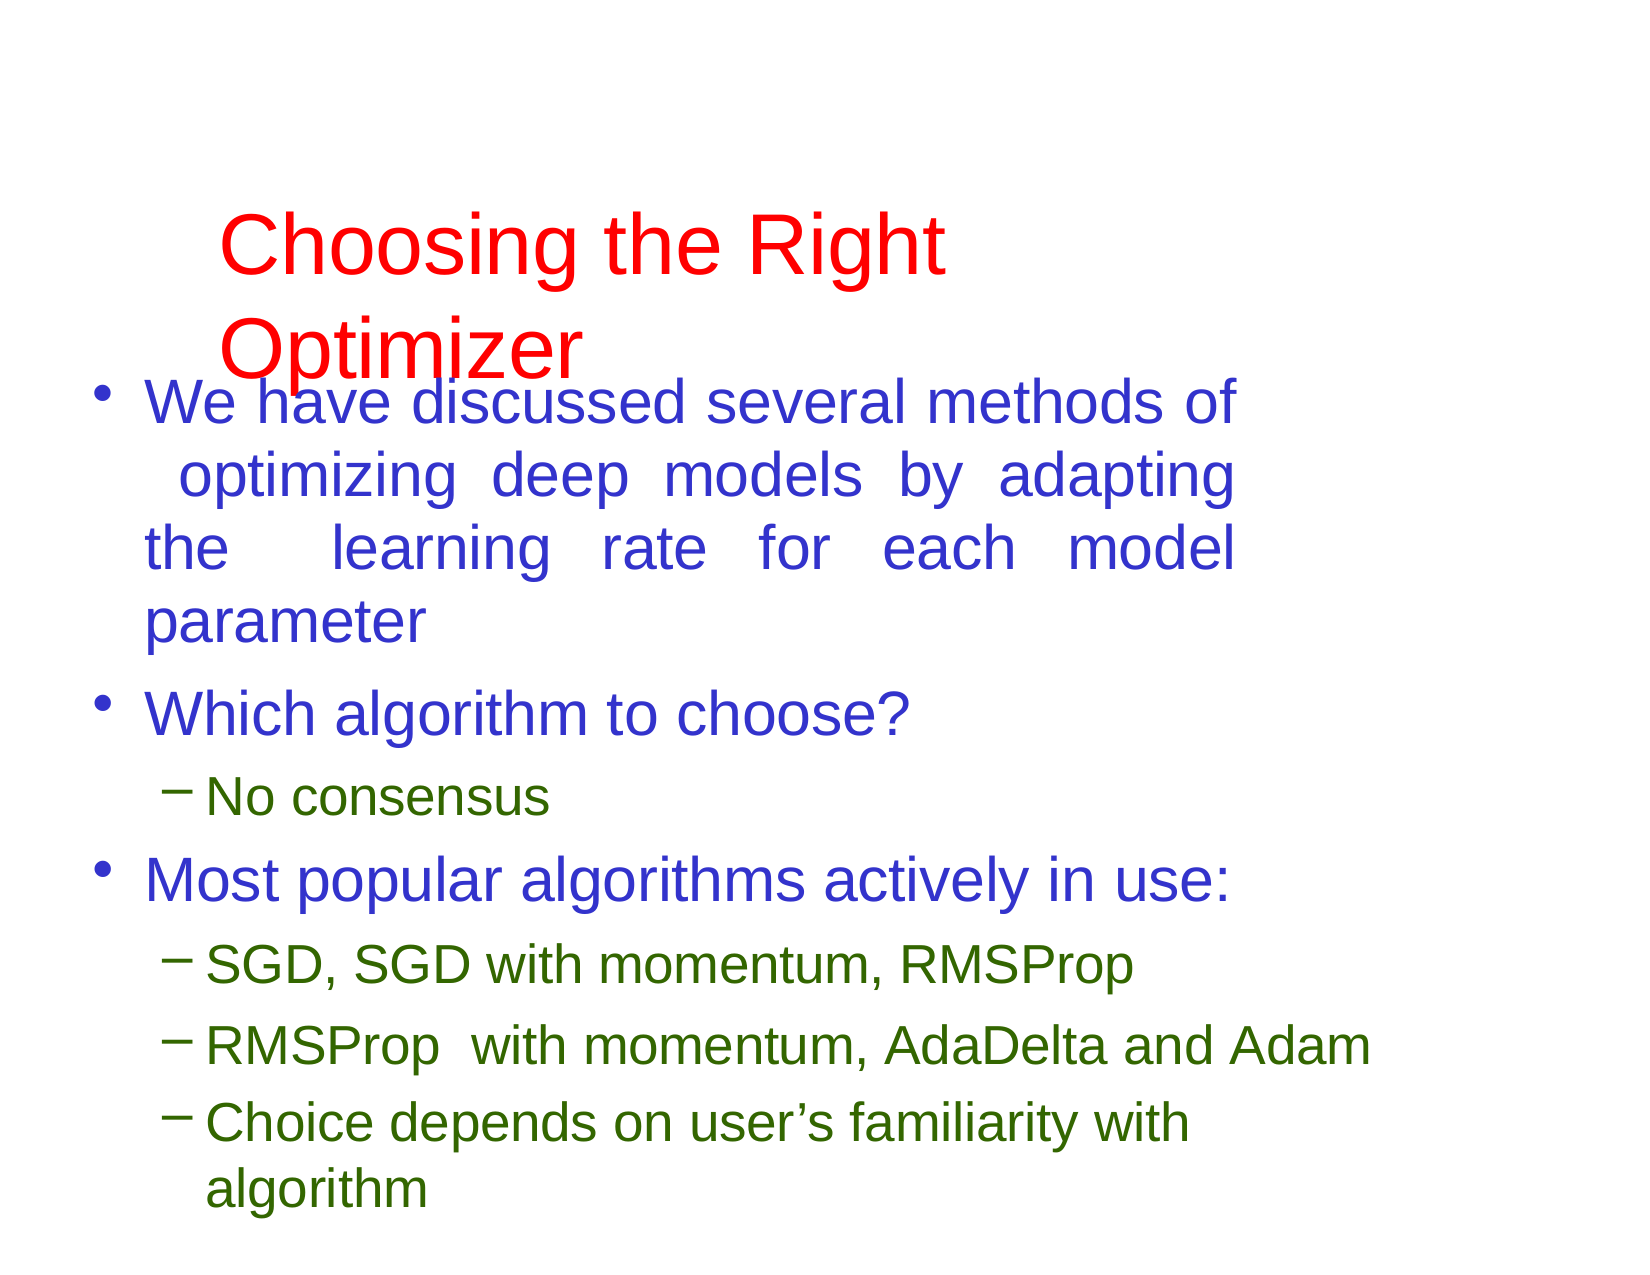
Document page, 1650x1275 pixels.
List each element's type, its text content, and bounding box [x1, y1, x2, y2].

text_box We have discussed several methods of optimizing deep models by adapting the learning rate for each model parameter Which algorithm to choose? No consensus Most popular algorithms actively in use: SGD, SGD with momentum, RMSProp RMSProp with momentum, AdaDelta and Adam Choice depends on user’s familiarity with algorithm [90, 361, 1433, 1219]
title Choosing the Right Optimizer [216, 186, 1336, 361]
